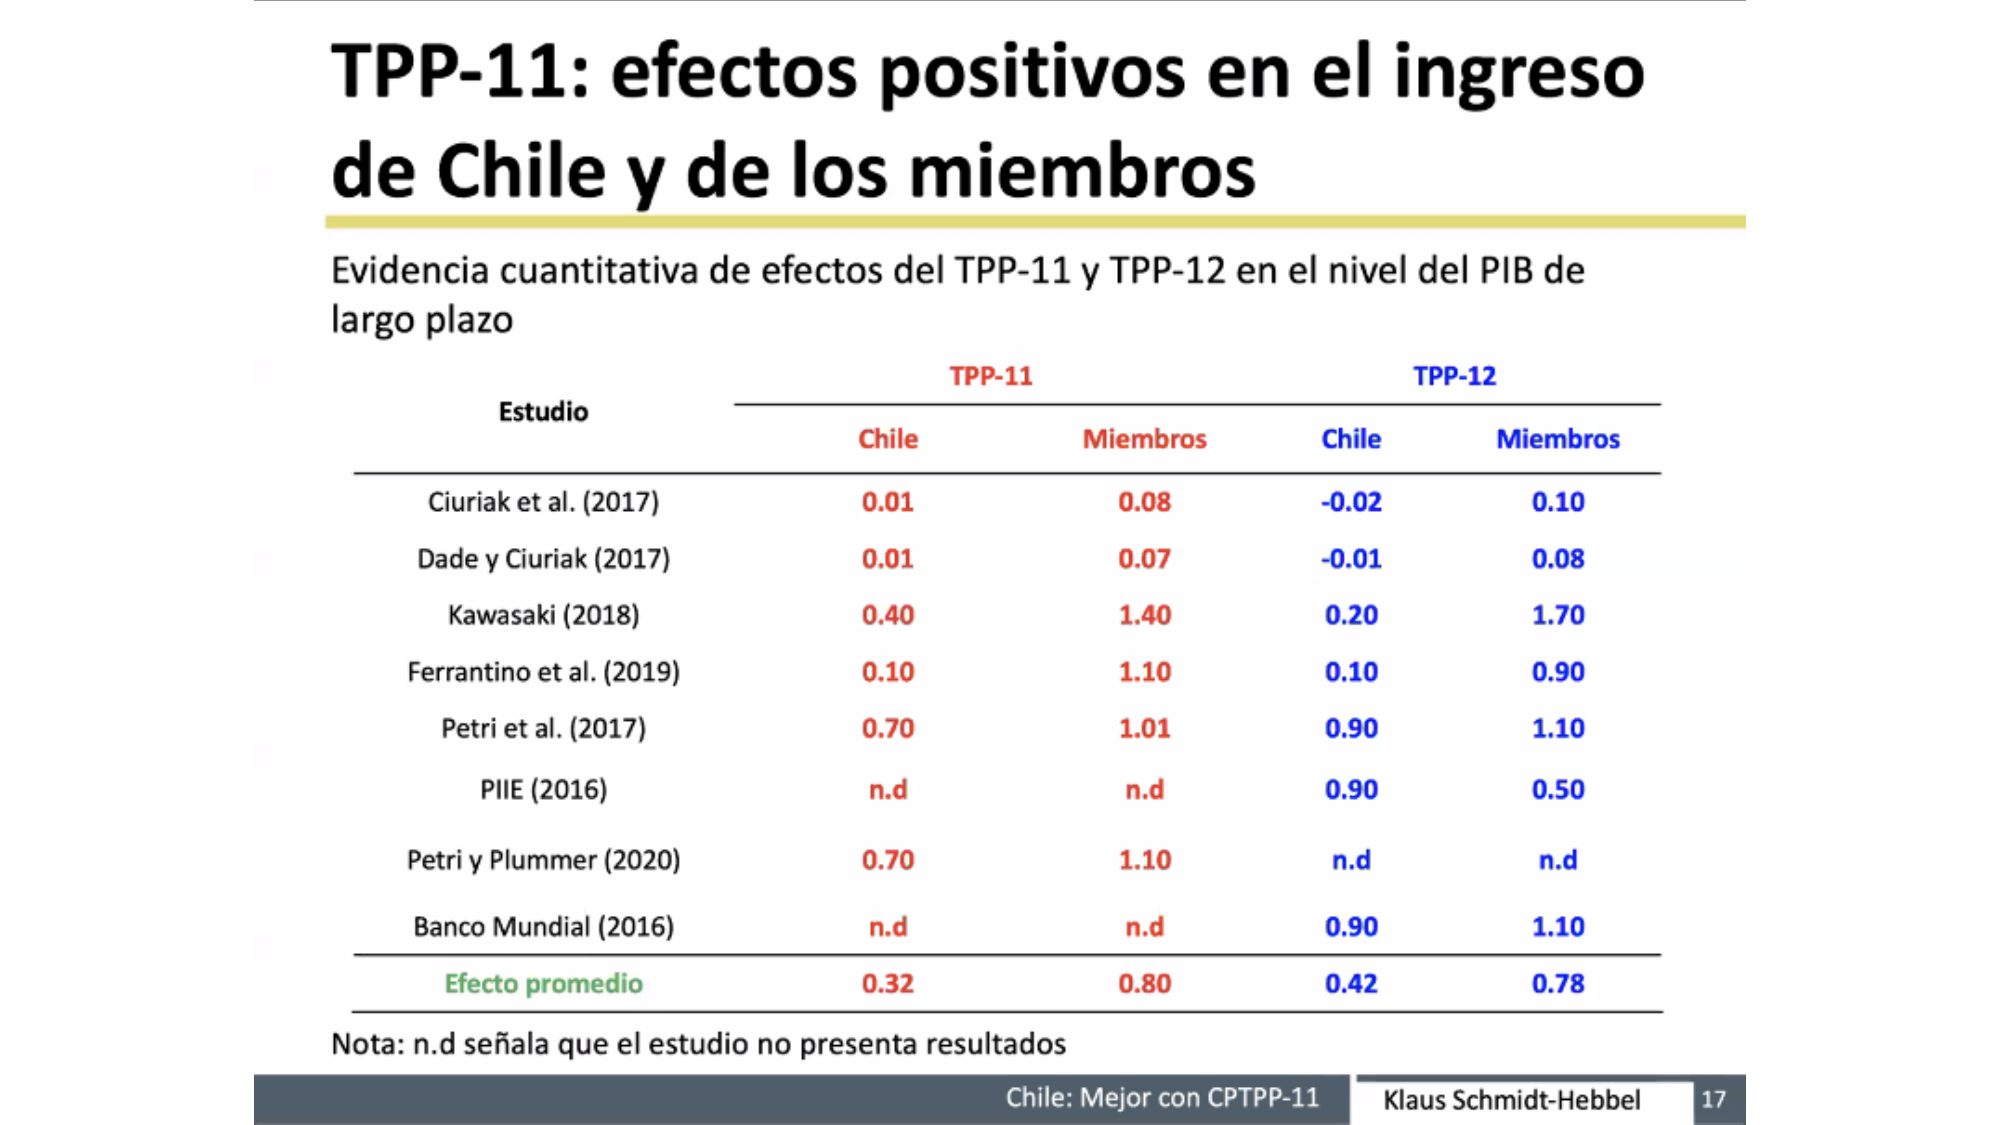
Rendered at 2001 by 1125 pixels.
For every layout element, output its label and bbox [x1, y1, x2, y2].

picture [254, 0, 1746, 1125]
